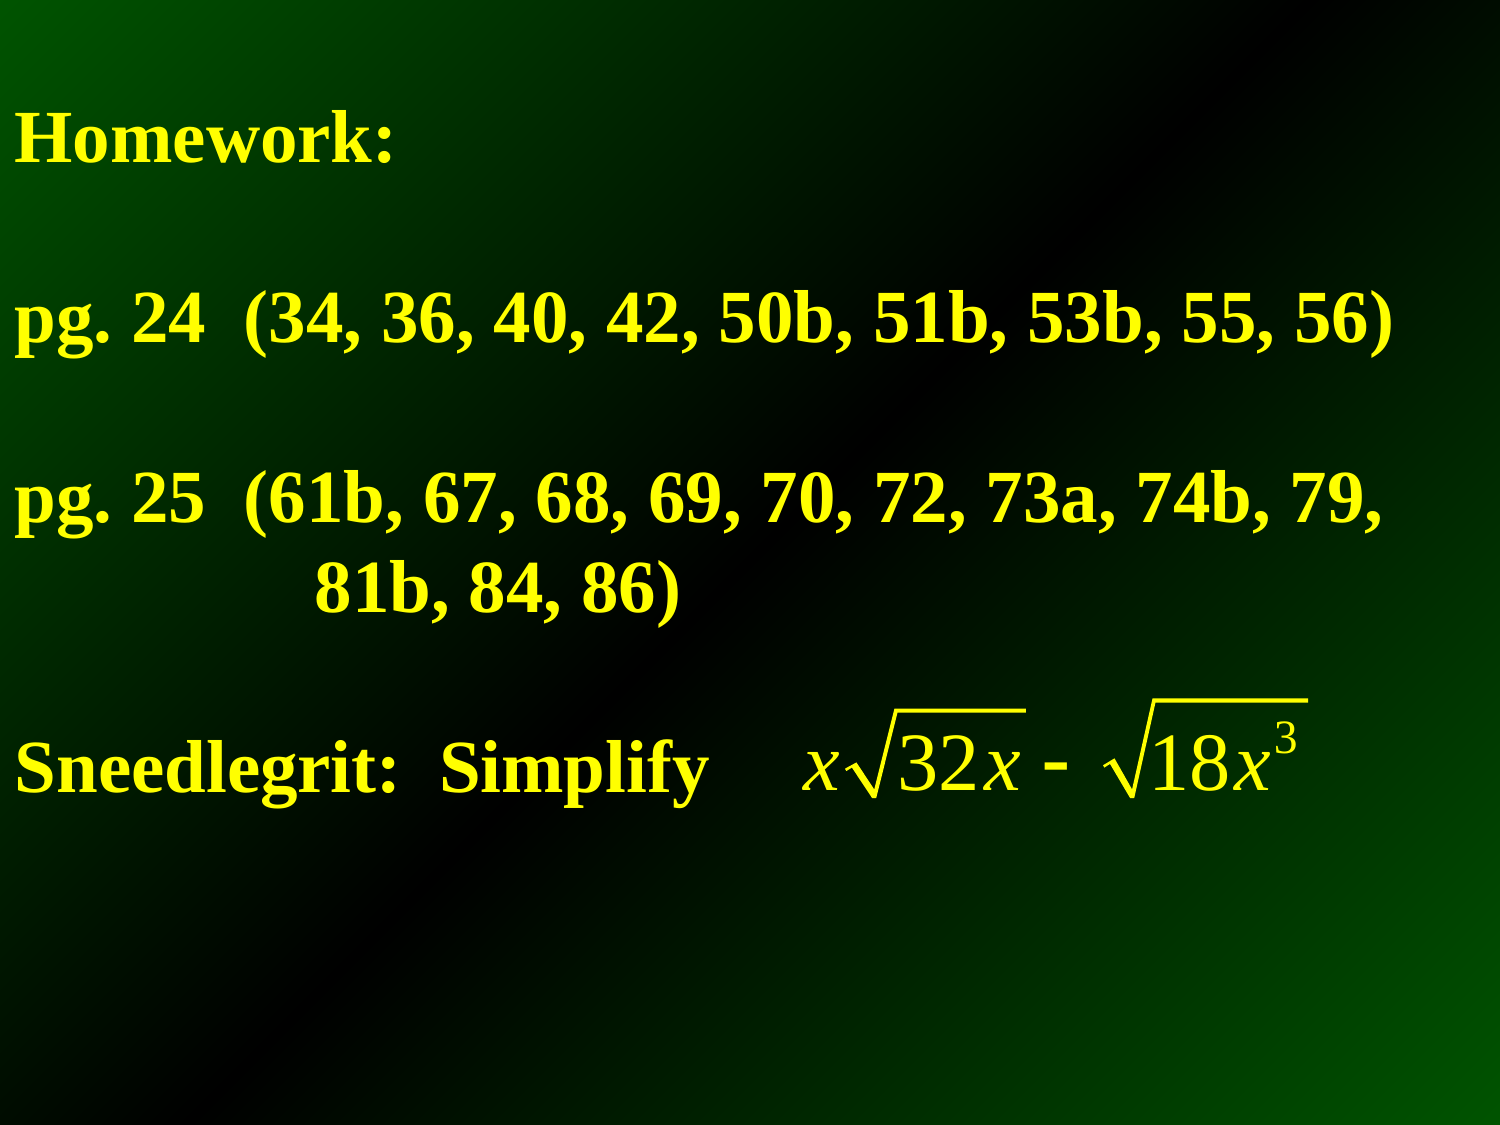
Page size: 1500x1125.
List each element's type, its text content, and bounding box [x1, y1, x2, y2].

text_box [787, 679, 1324, 819]
text_box Homework: pg. 24 (34, 36, 40, 42, 50b, 51b, 53b, 55, 56) pg. 25 (61b, 67, 68, 69, 70, 72, 73a, 74b, 79, 81b, 84, 86) Sneedlegrit: Simplify [0, 80, 1435, 906]
